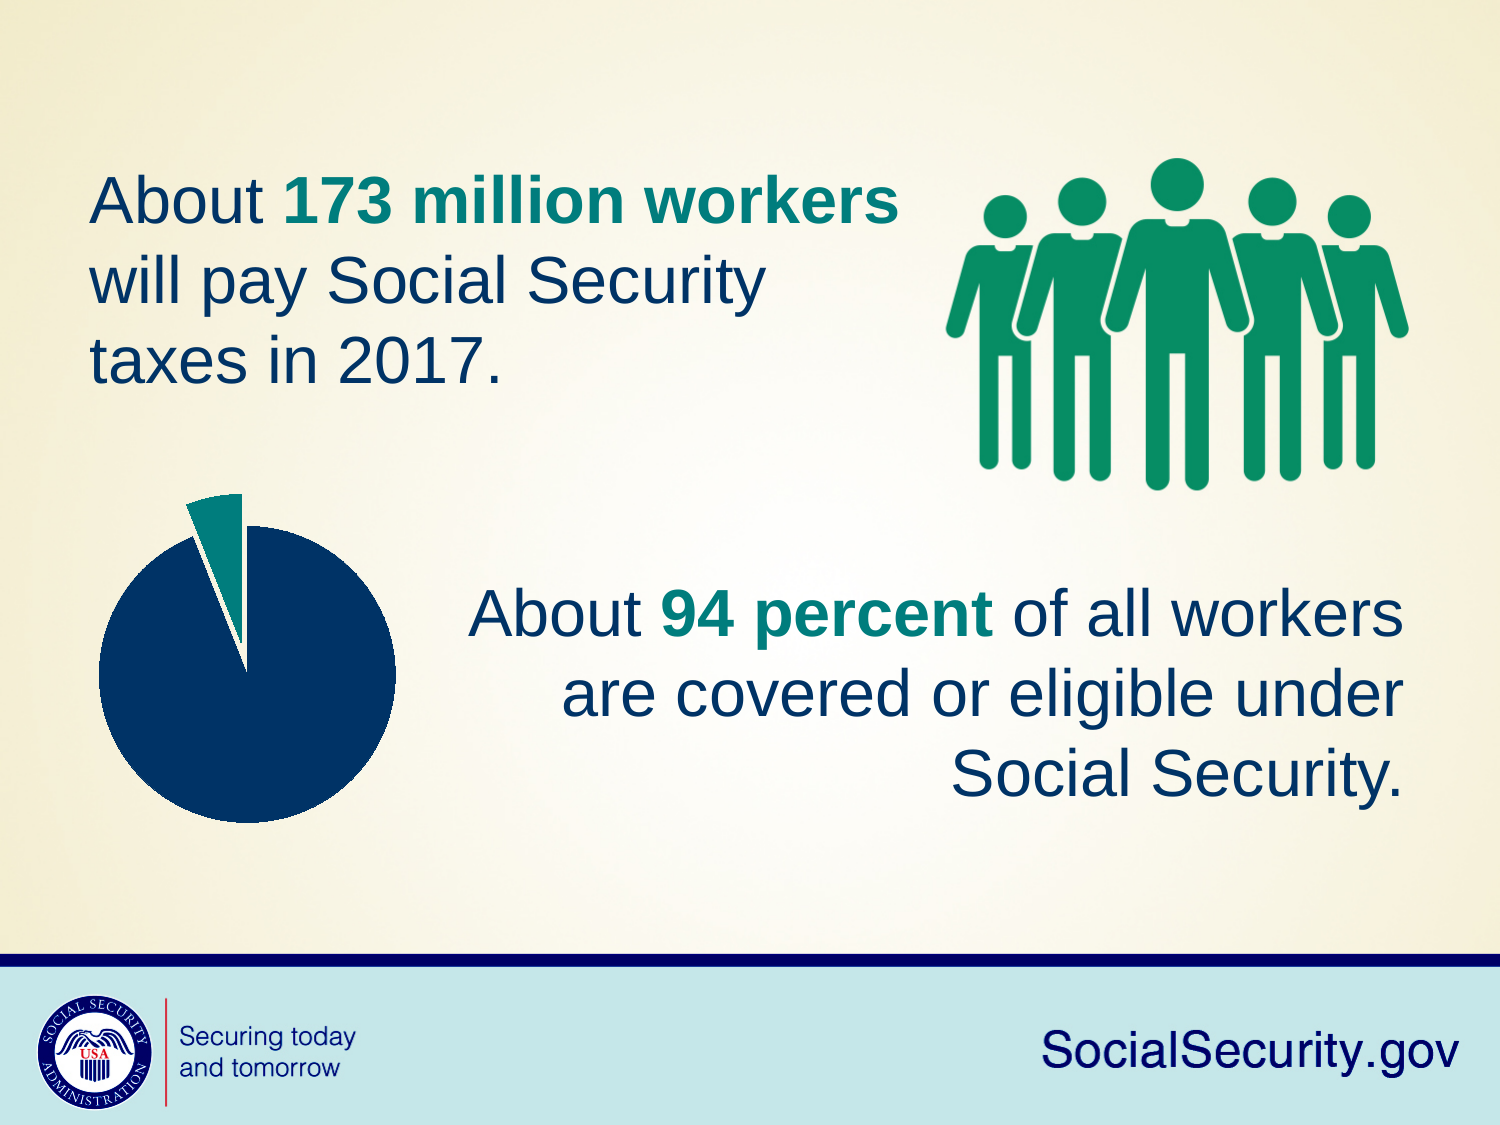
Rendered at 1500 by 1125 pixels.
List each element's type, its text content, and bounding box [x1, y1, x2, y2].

chart [0, 449, 488, 951]
picture [0, 0, 1500, 1125]
text_box About 173 million workers will pay Social Security taxes in 2017. [75, 149, 938, 405]
text_box About 94 percent of all workers are covered or eligible under Social Security. [491, 562, 1420, 818]
